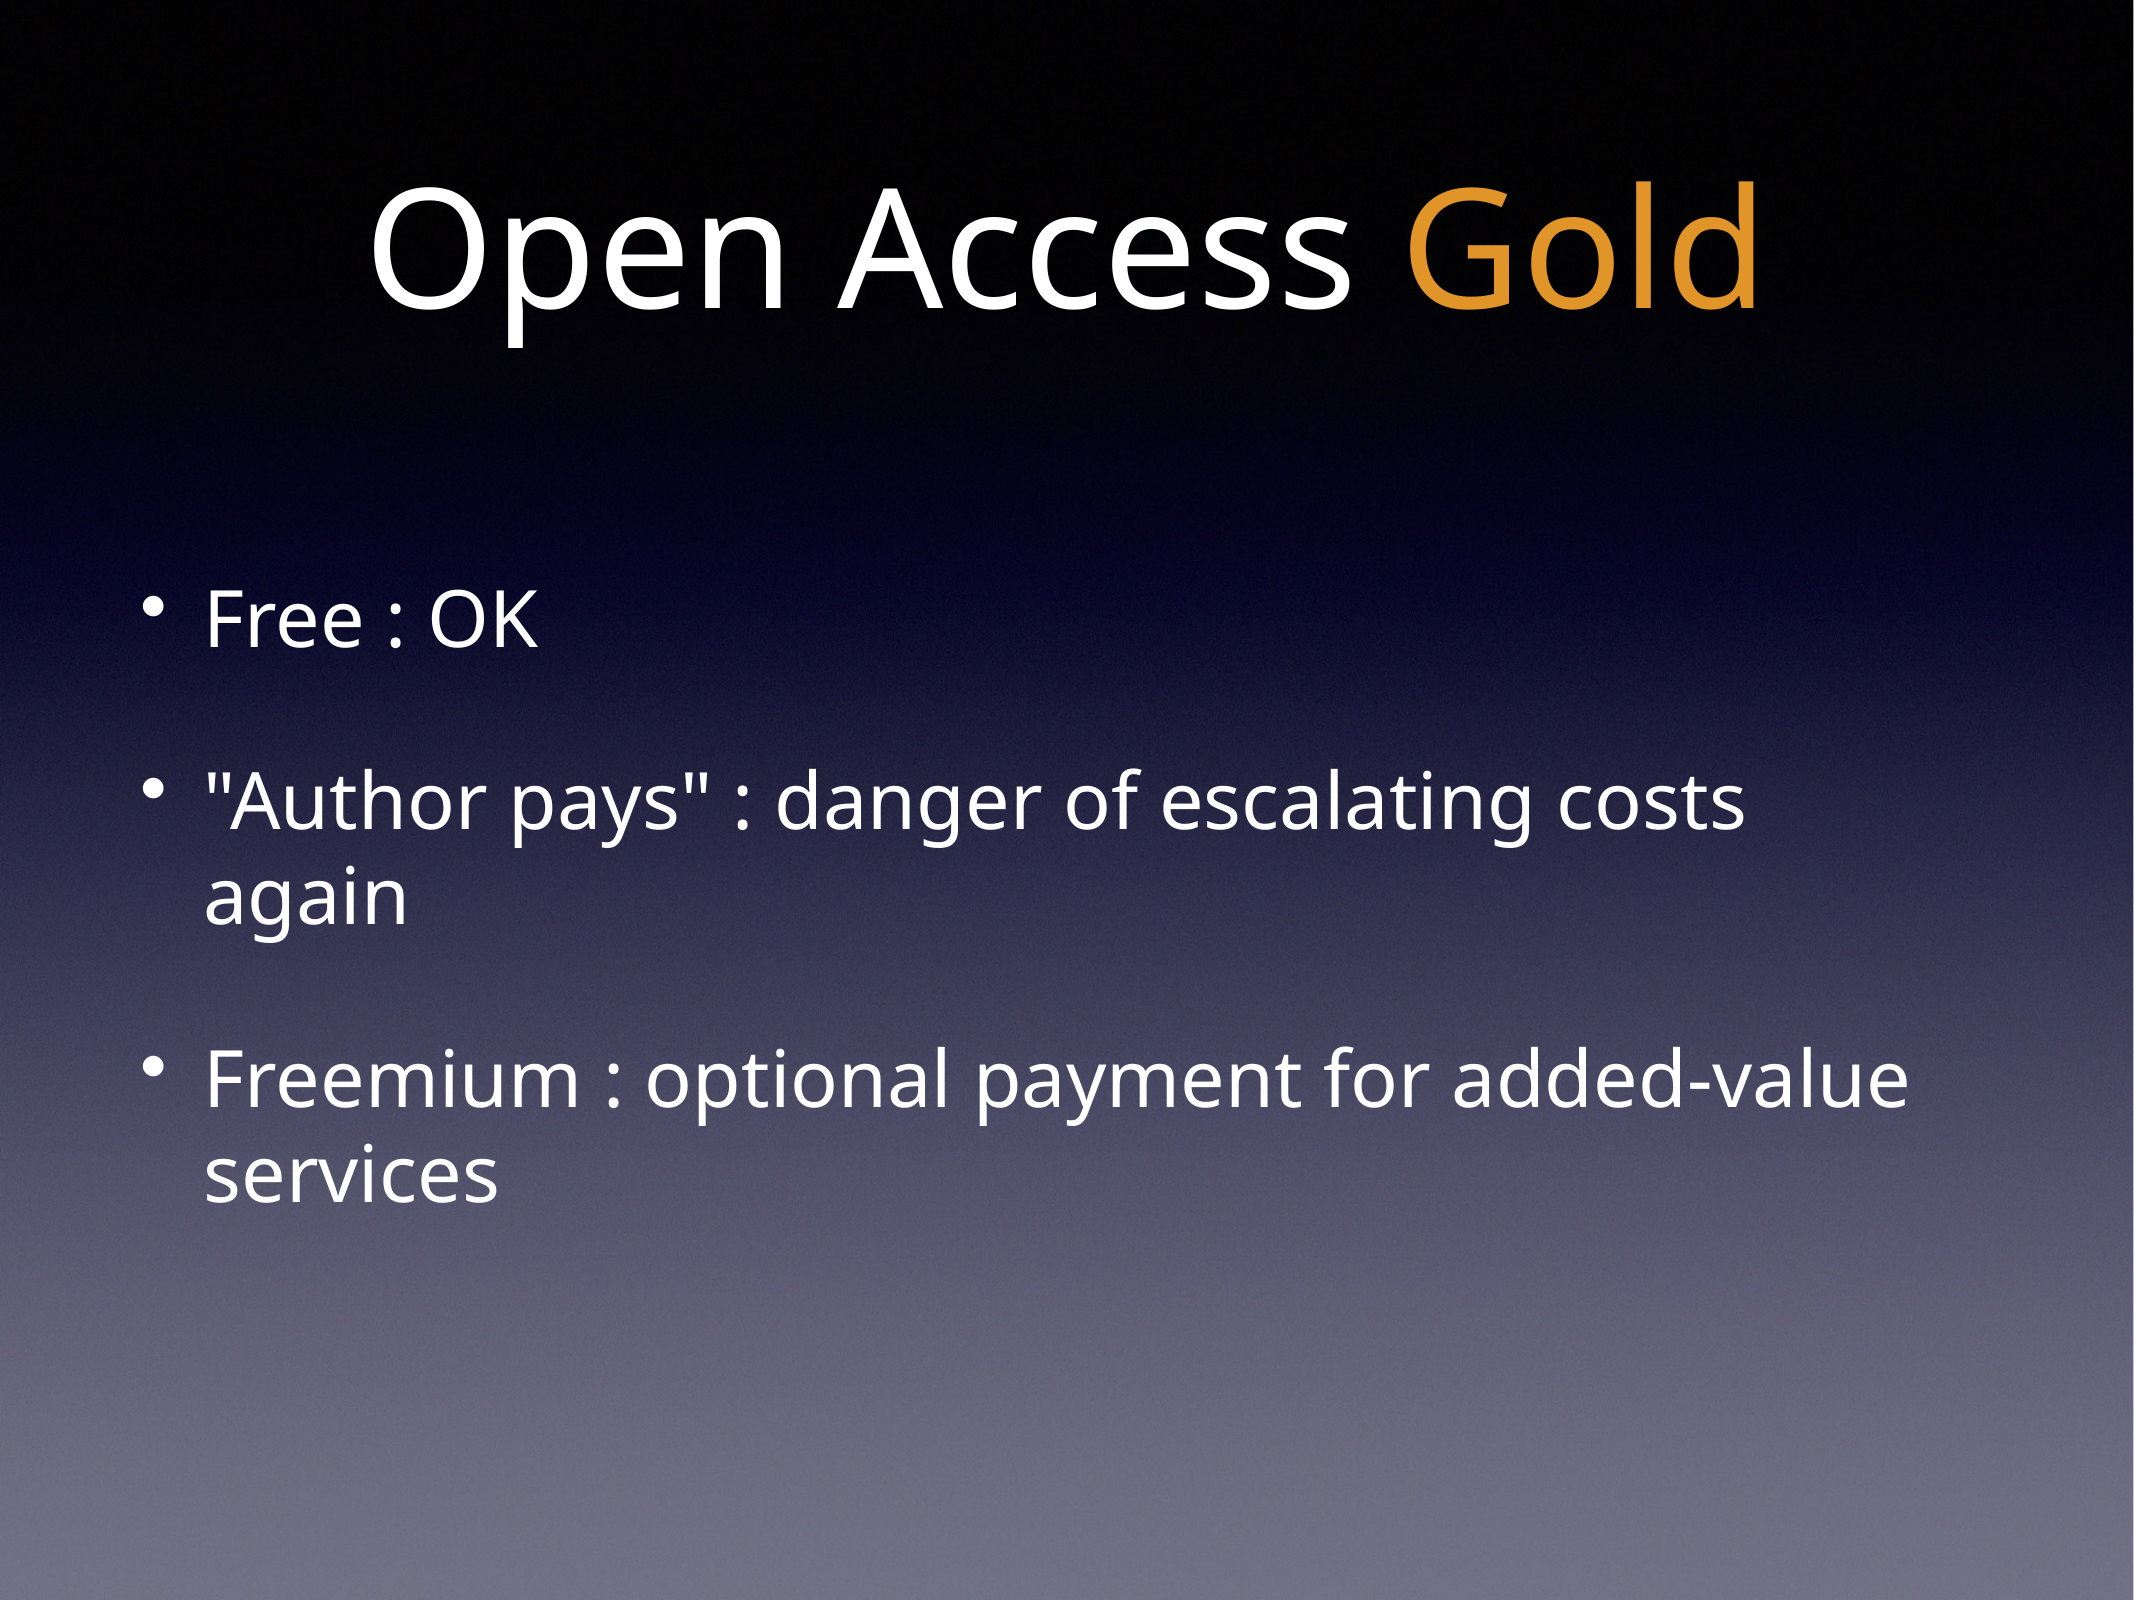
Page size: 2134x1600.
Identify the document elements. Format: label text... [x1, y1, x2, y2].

title Open Access Gold [207, 41, 1926, 423]
list Free : OK "Author pays" : danger of escalating costs again Freemium : optional payment for added-value services [140, 423, 1970, 1363]
picture [0, 0, 2134, 1600]
